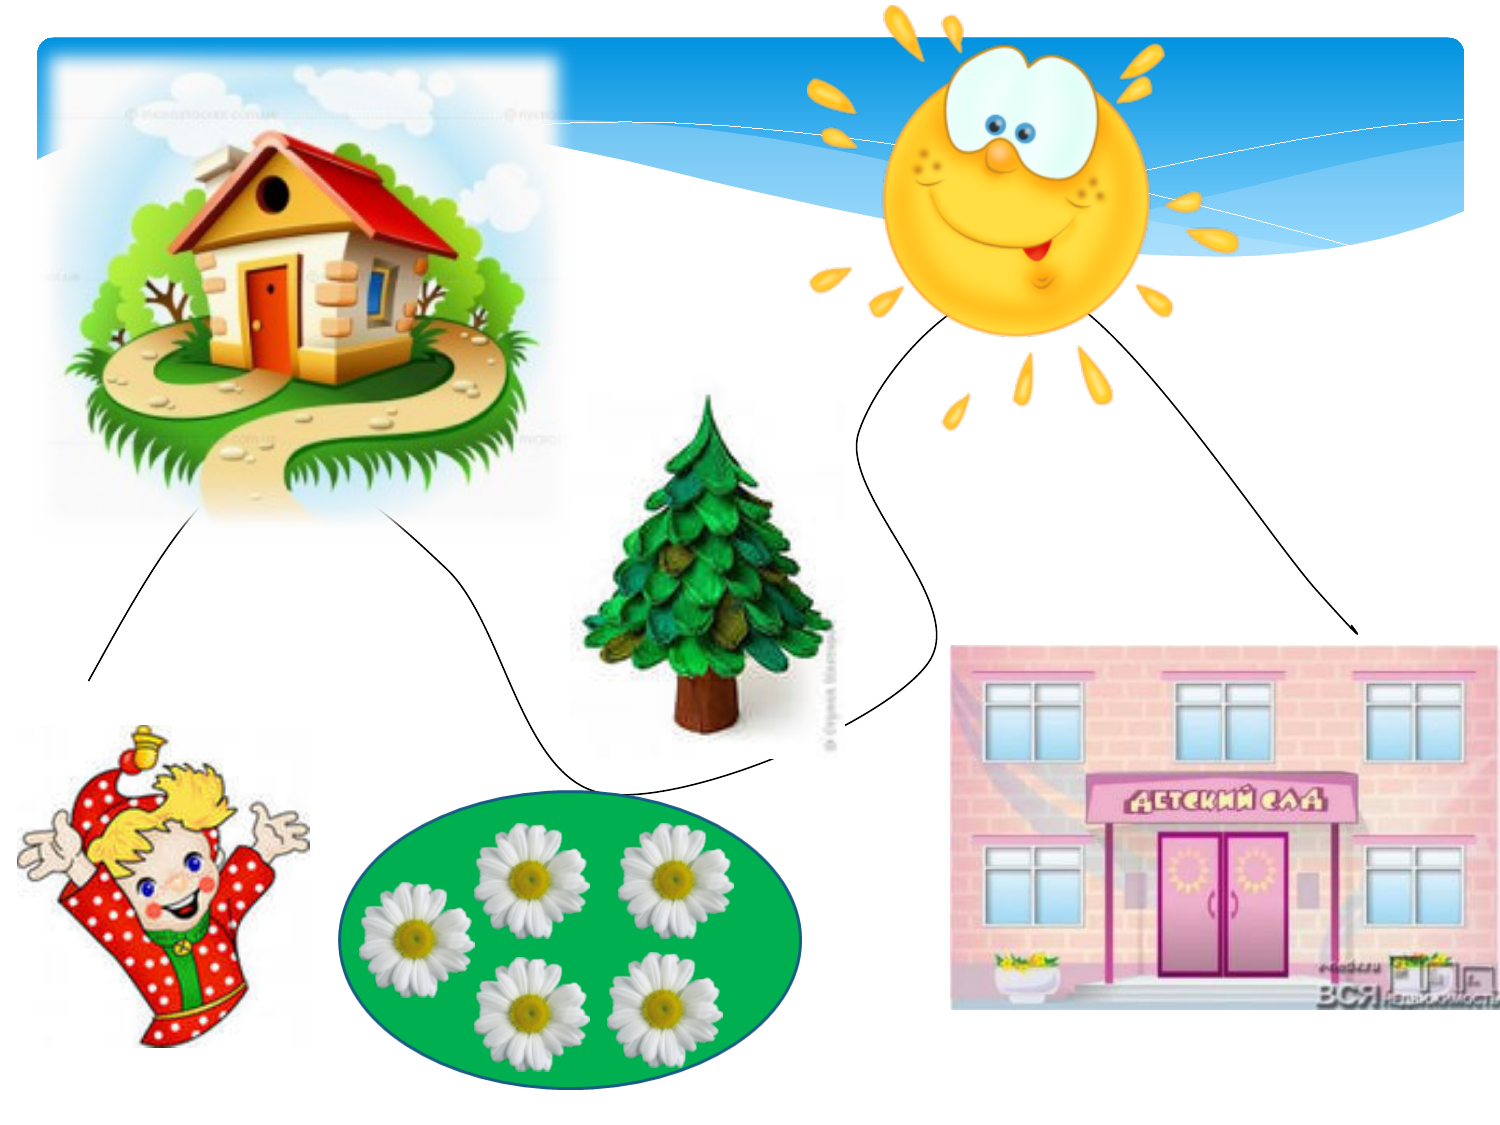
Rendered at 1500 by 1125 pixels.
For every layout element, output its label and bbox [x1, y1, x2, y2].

picture [30, 38, 1241, 760]
picture [338, 790, 802, 1090]
picture [16, 724, 310, 1048]
picture [807, 5, 1241, 63]
text_box [851, 441, 1359, 723]
text_box [87, 551, 748, 788]
picture [950, 644, 1500, 1011]
